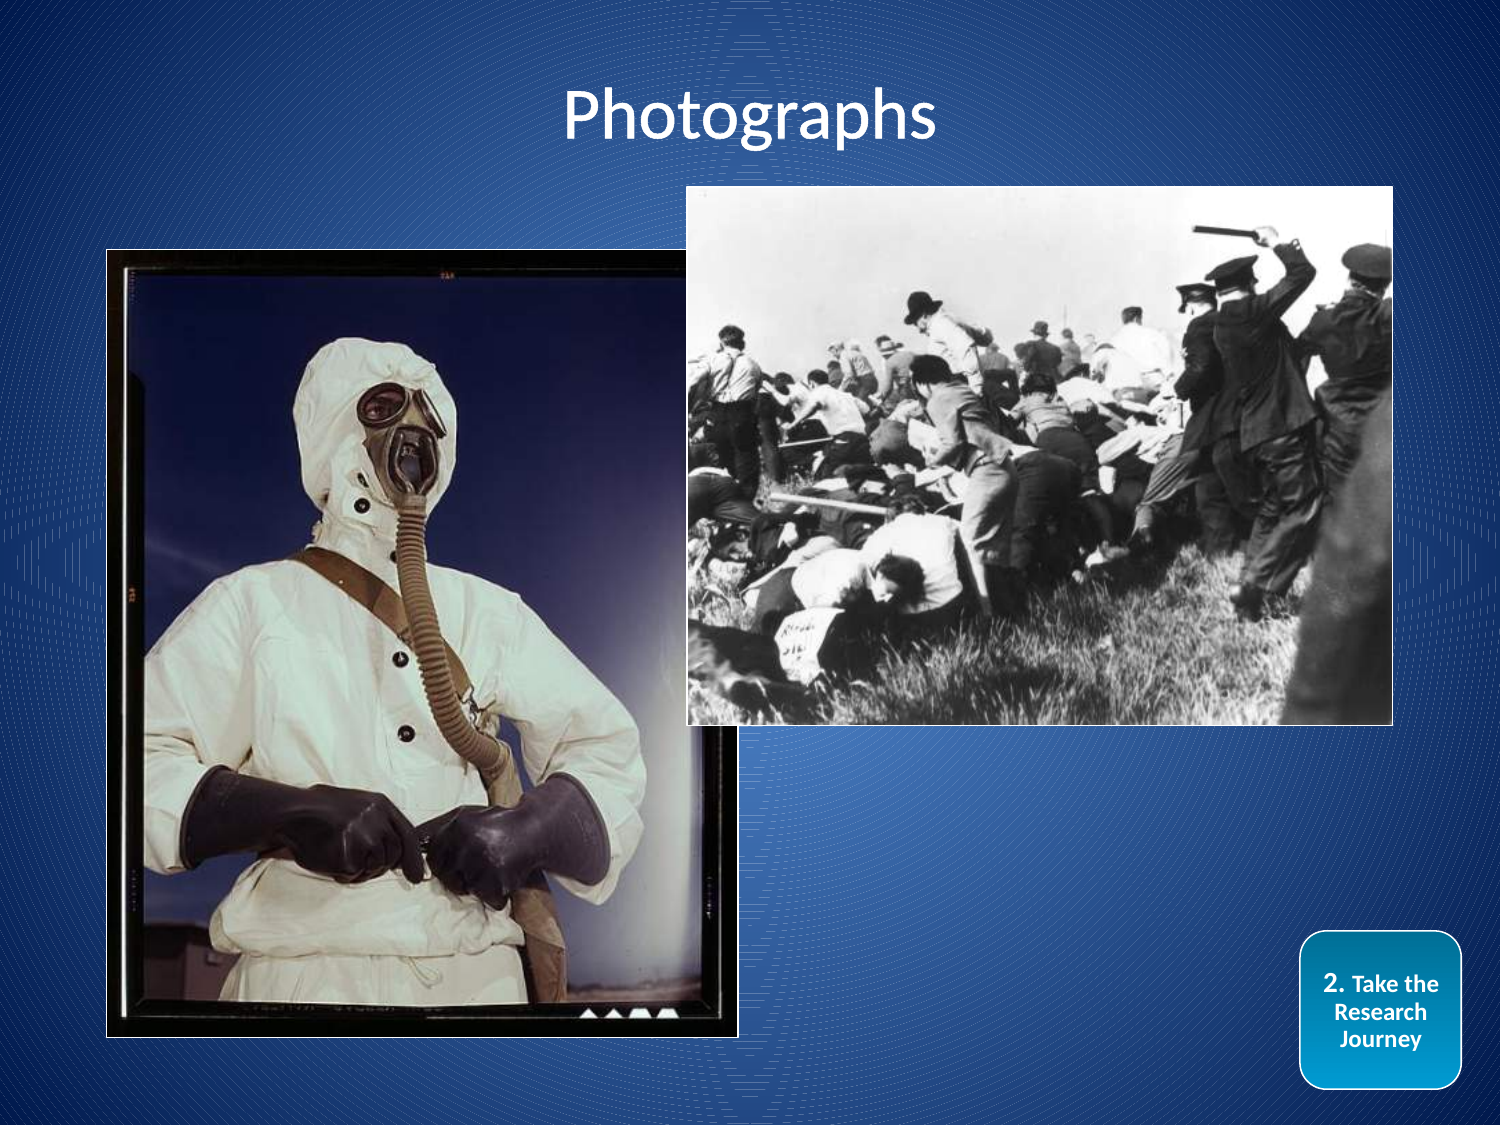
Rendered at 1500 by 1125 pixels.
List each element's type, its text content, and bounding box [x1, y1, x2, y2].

text_box Photographs [37, 75, 1463, 160]
text_box 2. Take the Research Journey [1300, 937, 1462, 1083]
text_box [1306, 928, 1455, 937]
text_box [1306, 1083, 1455, 1092]
picture [107, 187, 1393, 1038]
